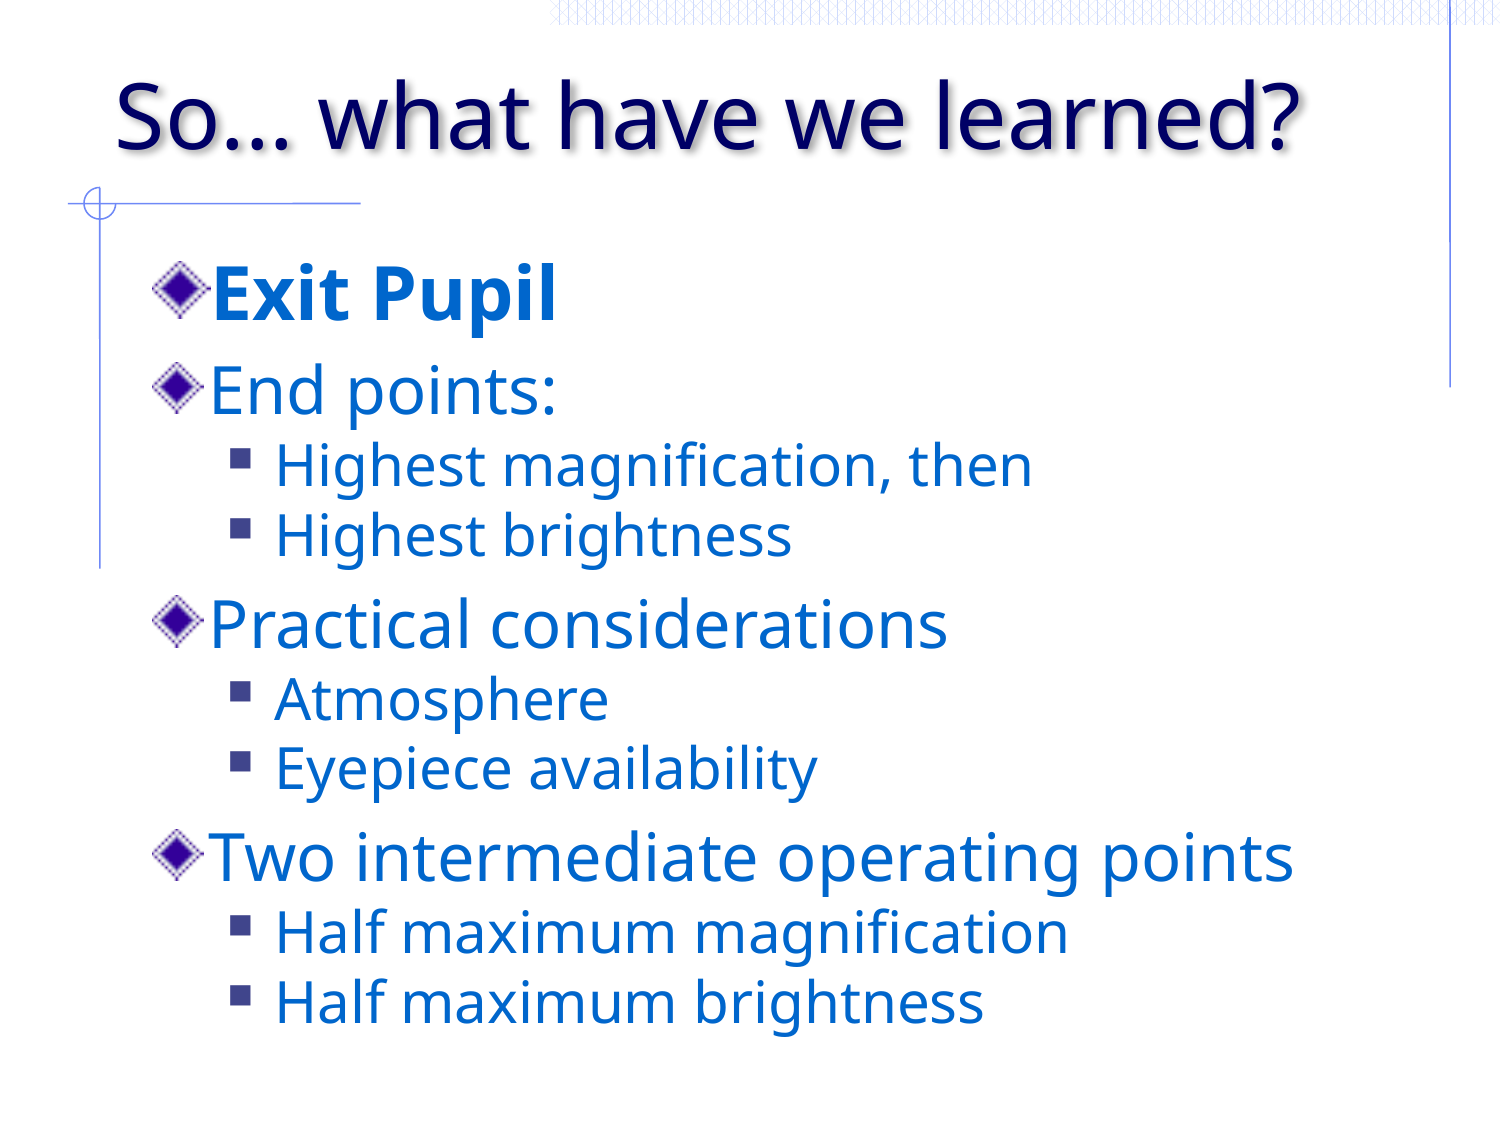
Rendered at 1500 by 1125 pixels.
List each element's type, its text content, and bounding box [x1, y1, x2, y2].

picture [152, 261, 211, 319]
picture [152, 362, 204, 414]
list Exit Pupil End points: Highest magnification, then Highest brightness Practical considerations Atmosphere Eyepiece availability Two intermediate operating points Half maximum magnification Half maximum brightness [137, 237, 1413, 988]
picture [152, 595, 204, 648]
title So... what have we learned? [99, 50, 1375, 175]
picture [152, 829, 204, 881]
